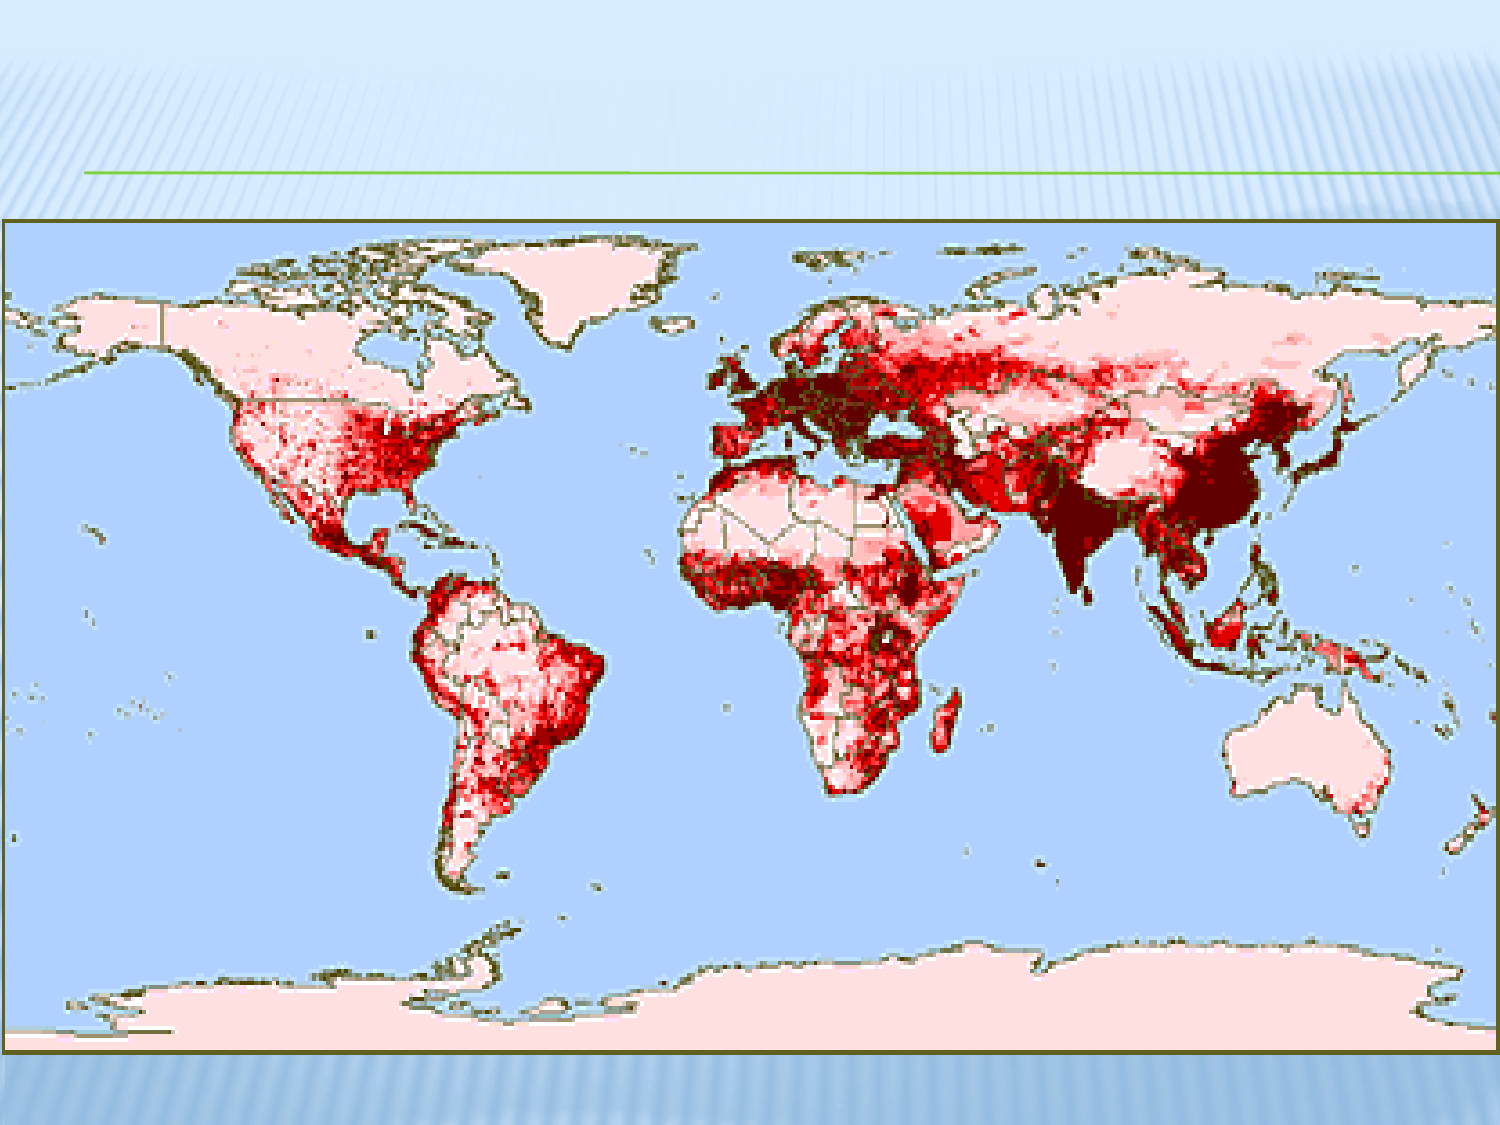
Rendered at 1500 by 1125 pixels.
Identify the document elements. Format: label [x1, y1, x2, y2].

picture [2, 219, 1500, 1055]
